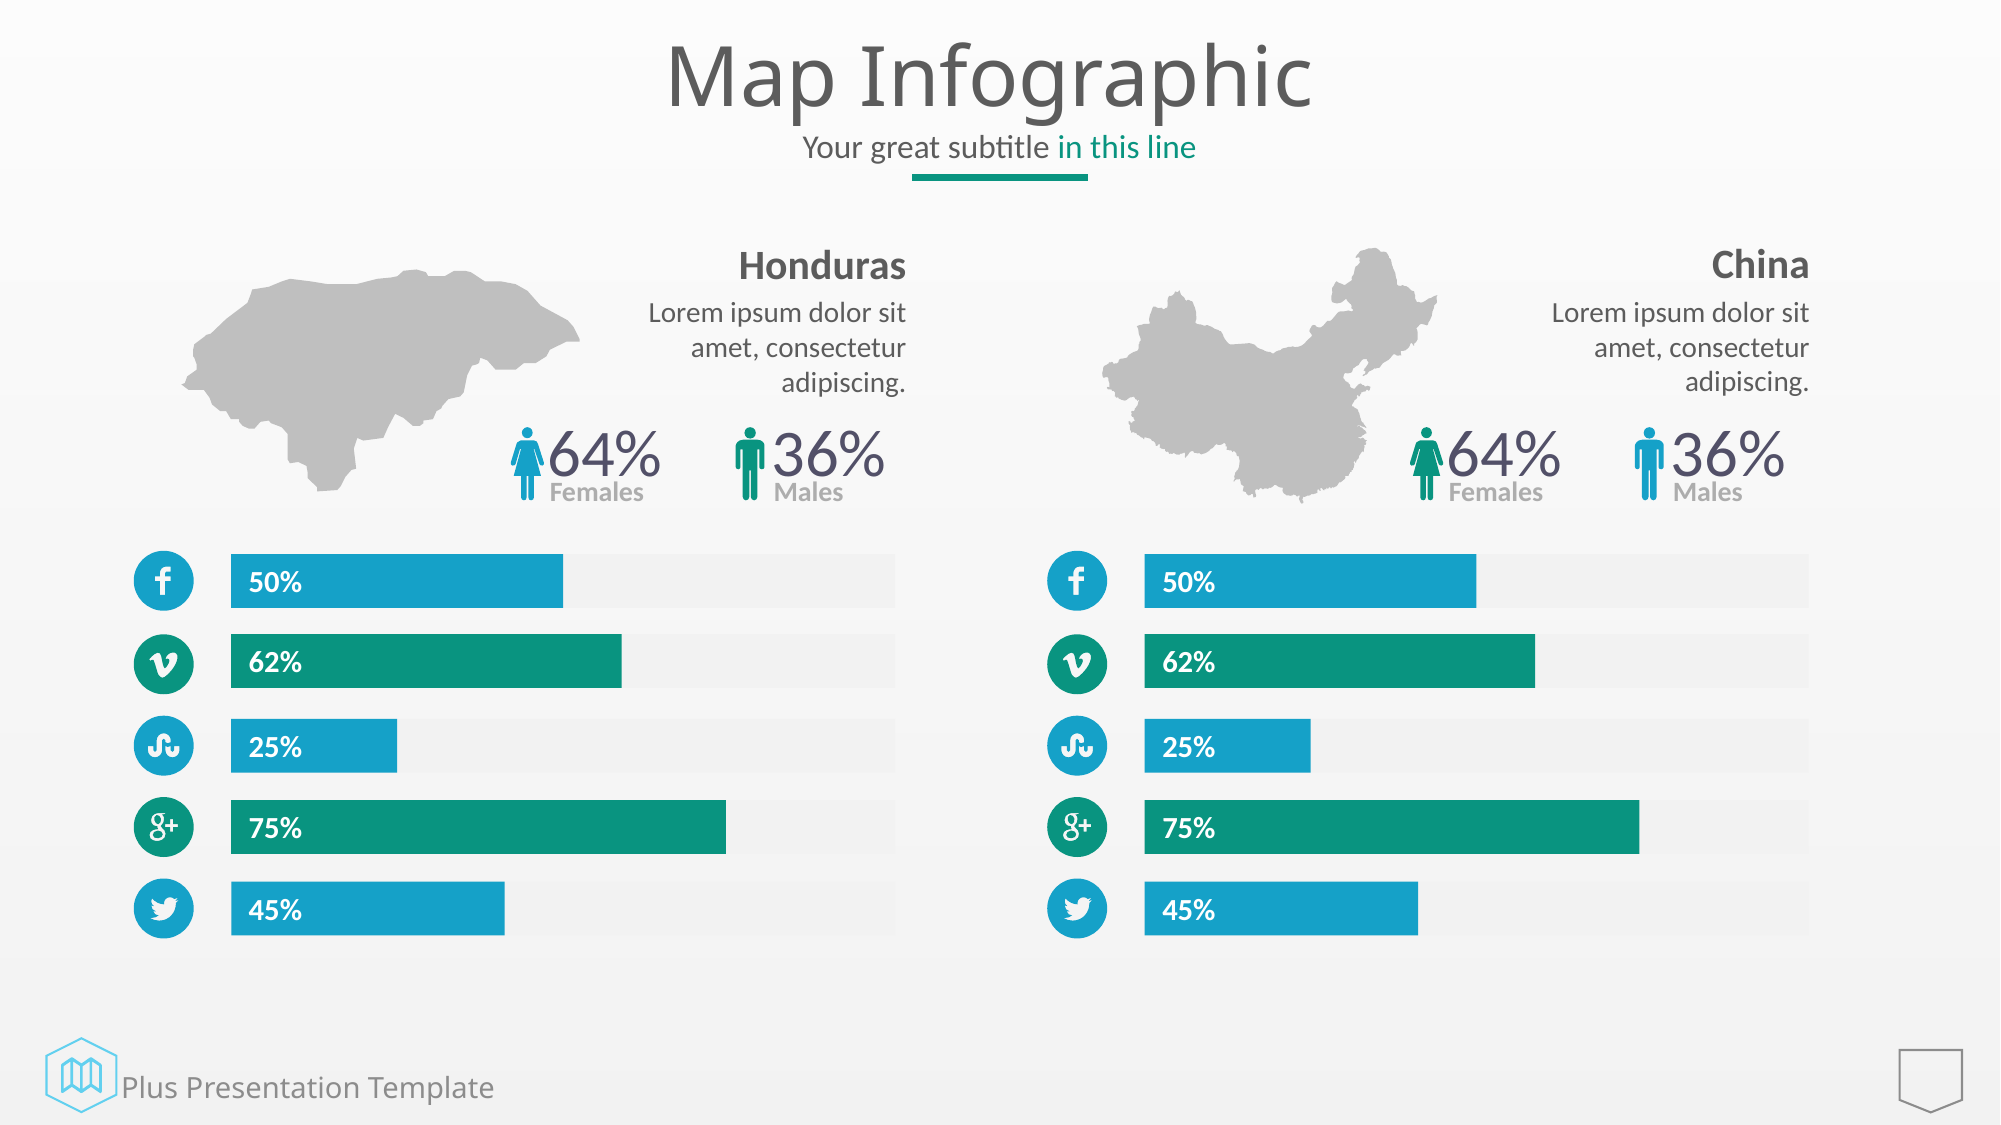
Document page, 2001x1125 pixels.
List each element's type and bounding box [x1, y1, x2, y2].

text_box [1065, 653, 1090, 677]
text_box [1079, 820, 1090, 831]
text_box [156, 814, 163, 823]
text_box [166, 820, 177, 831]
text_box [1047, 550, 1809, 975]
slide_number [1895, 1046, 1967, 1111]
text_box [151, 824, 165, 840]
text_box [1102, 226, 1832, 516]
text_box [1072, 814, 1078, 837]
text_box [788, 117, 1212, 173]
title [301, 0, 1699, 160]
text_box [1064, 831, 1073, 840]
text_box [181, 227, 933, 516]
text_box [151, 653, 177, 677]
text_box [133, 550, 896, 975]
